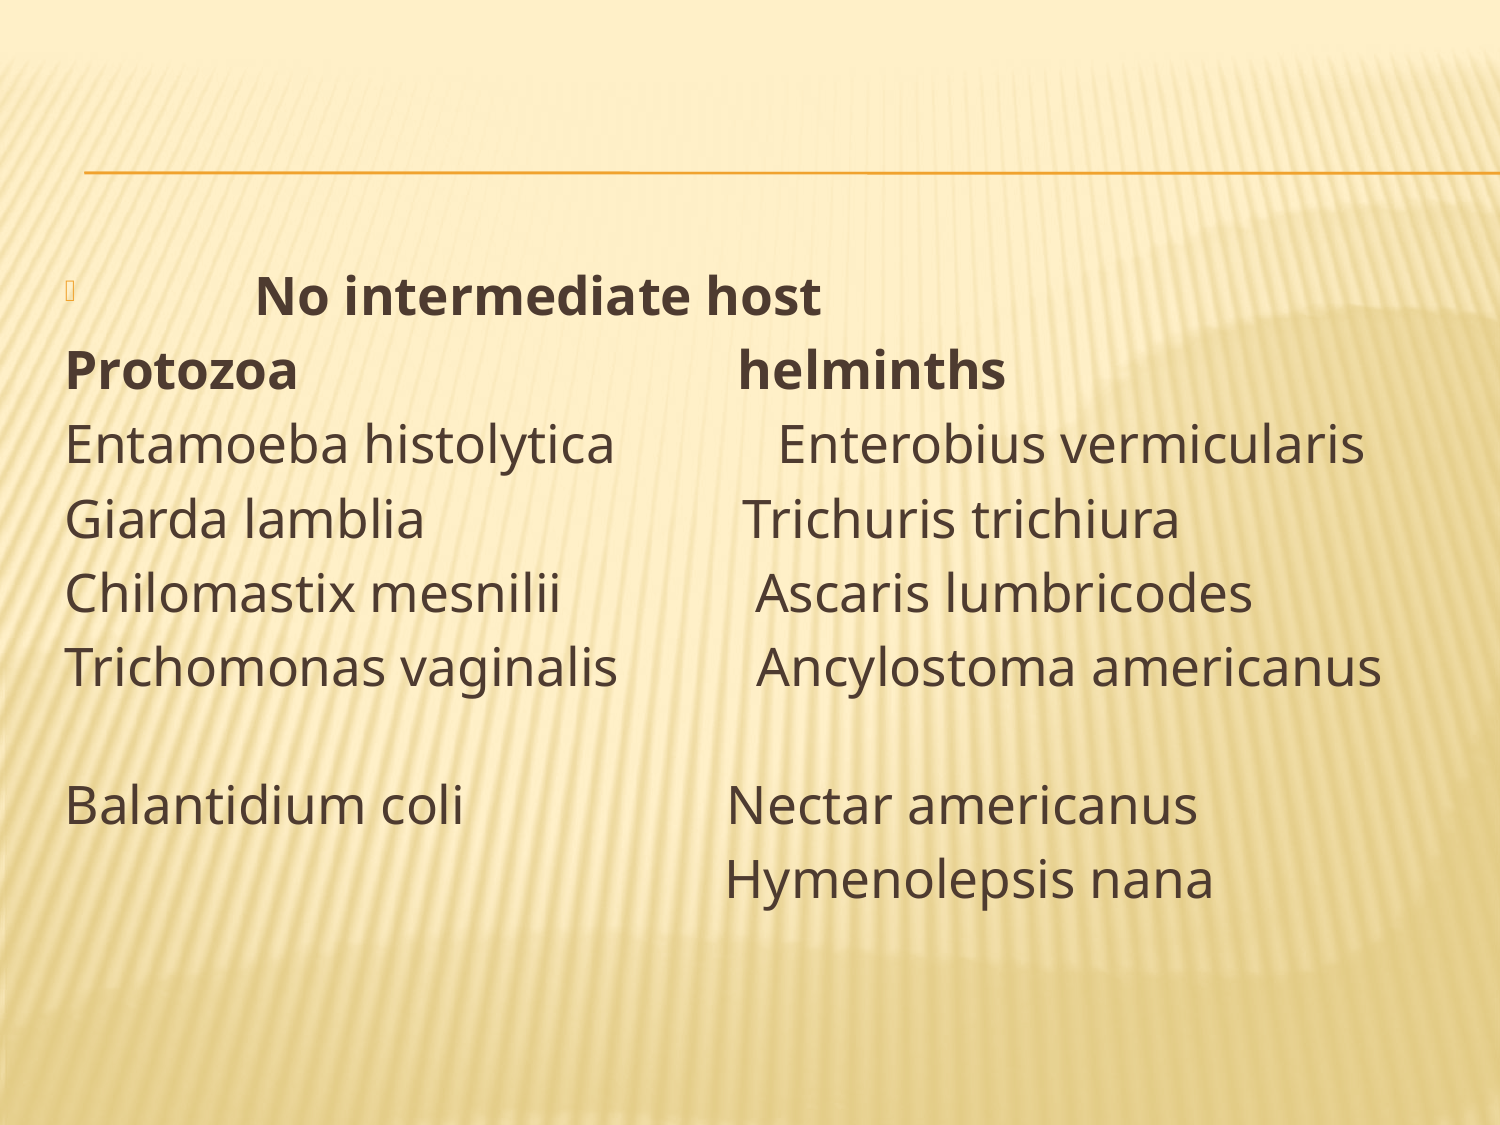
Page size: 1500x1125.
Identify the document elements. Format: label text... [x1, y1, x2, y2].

list No intermediate host Protozoa helminths Entamoeba histolytica Enterobius vermicularis Giarda lamblia Trichuris trichiura Chilomastix mesnilii Ascaris lumbricodes Trichomonas vaginalis Ancylostoma americanus Balantidium coli Nectar americanus Hymenolepsis nana [50, 254, 1475, 998]
